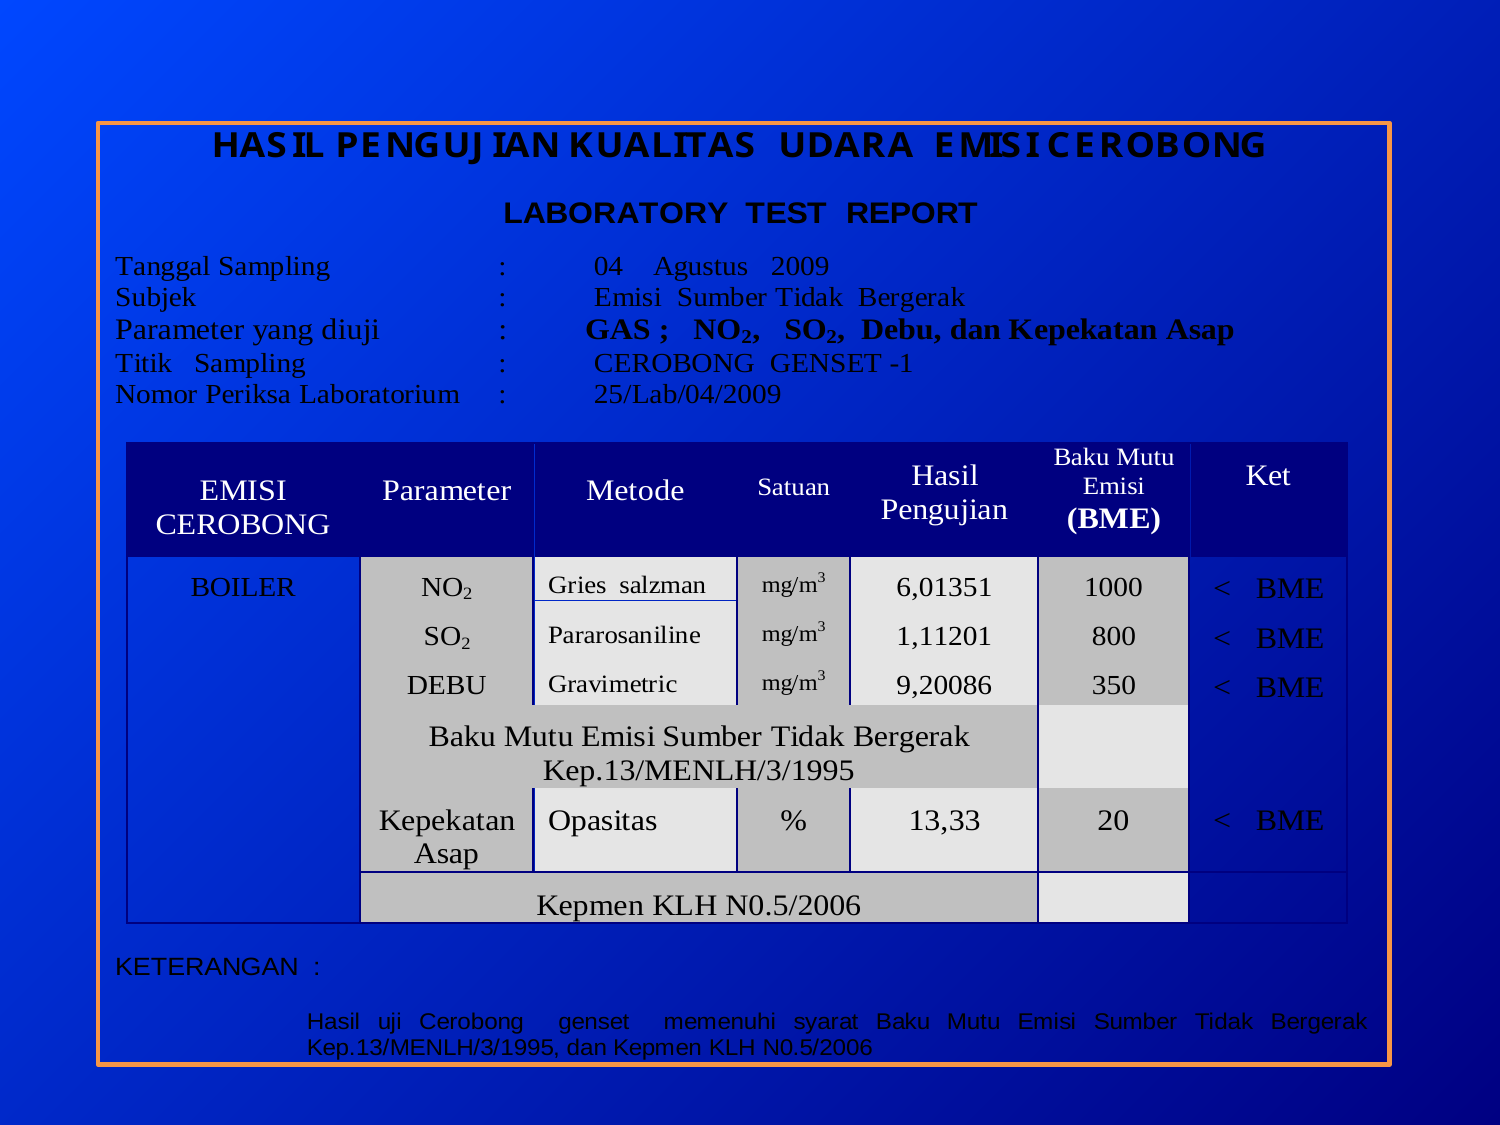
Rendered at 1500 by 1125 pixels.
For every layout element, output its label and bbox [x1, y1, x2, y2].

picture [99, 124, 1388, 1063]
